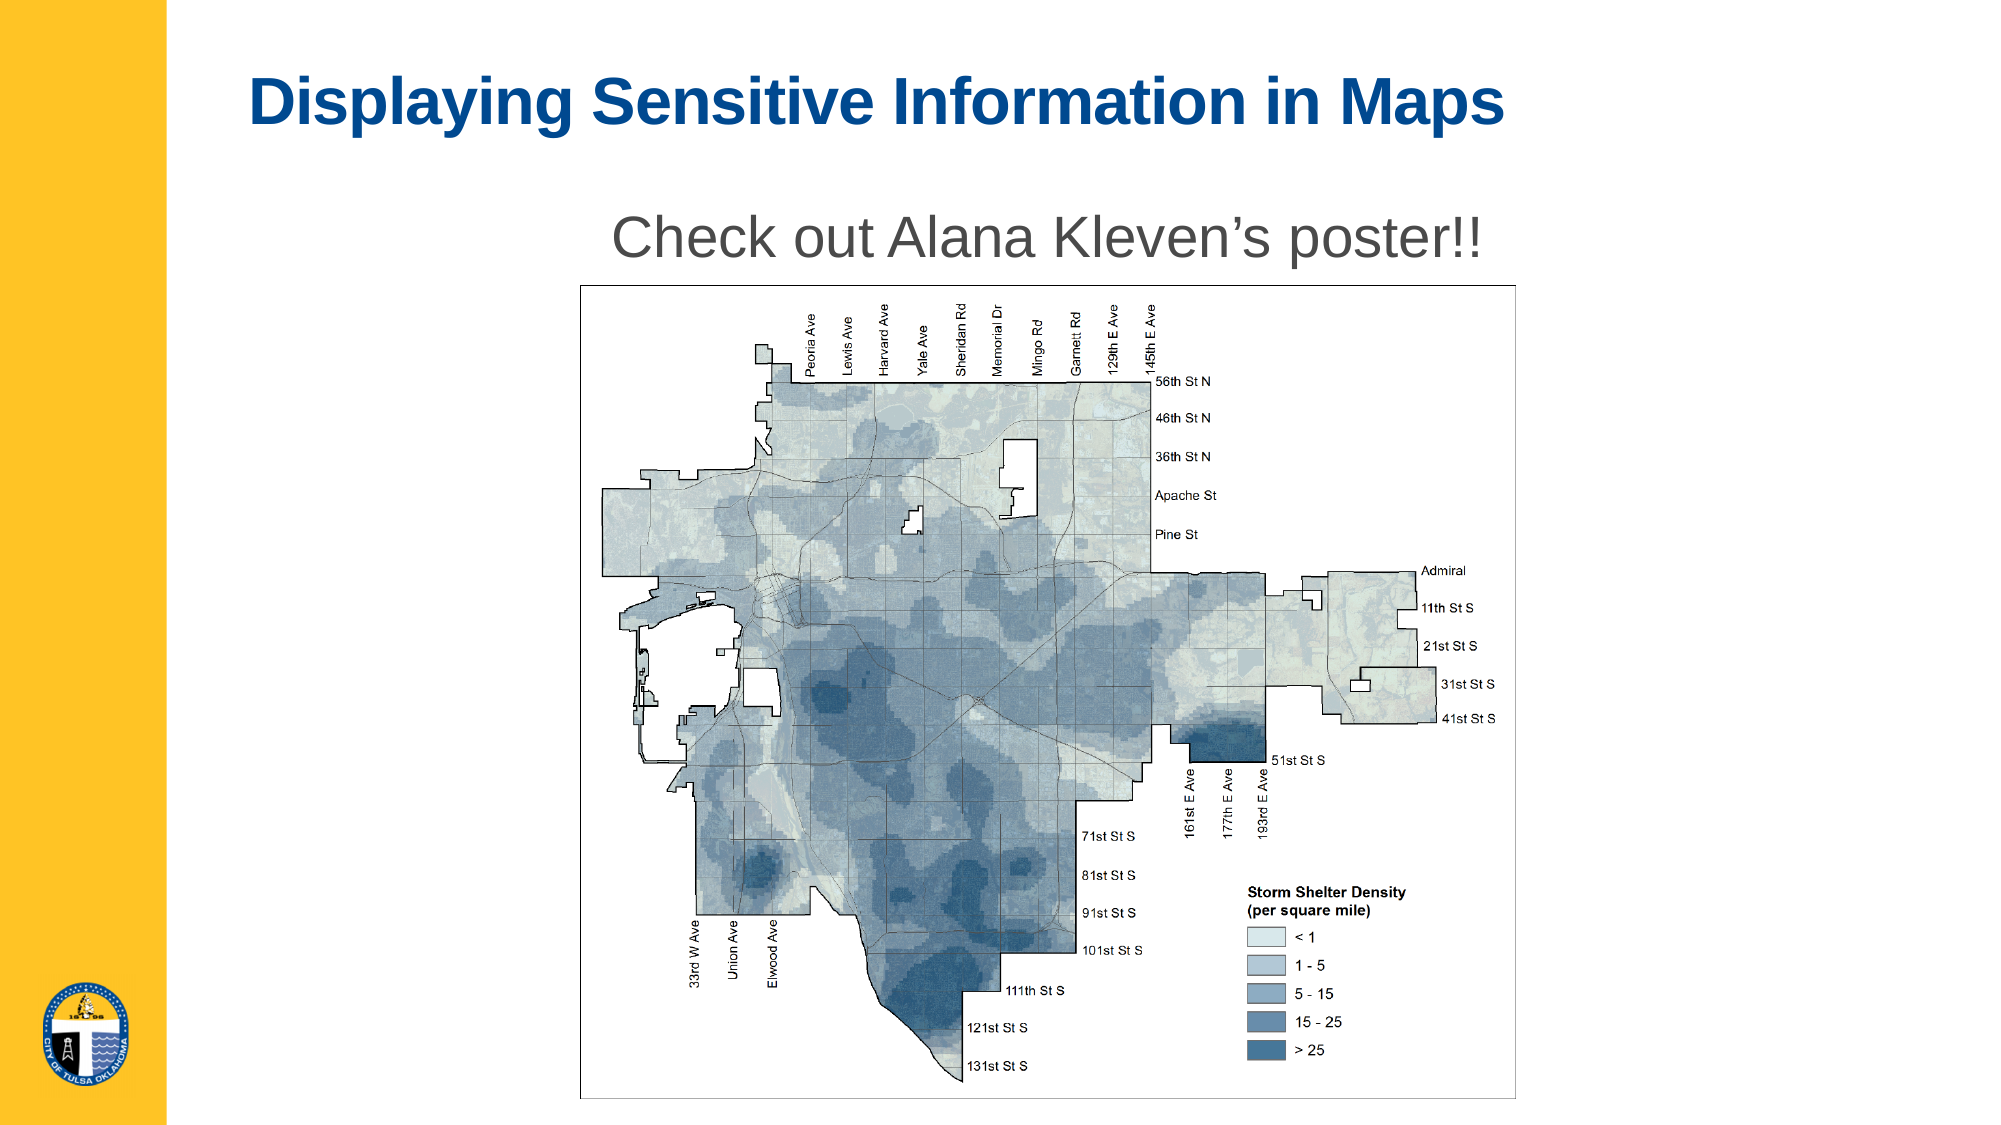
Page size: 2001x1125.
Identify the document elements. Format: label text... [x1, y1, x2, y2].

picture [580, 285, 1516, 1099]
title Displaying Sensitive Information in Maps [233, 50, 1838, 138]
picture [37, 974, 136, 1099]
list Check out Alana Kleven’s poster!! [233, 191, 1863, 975]
